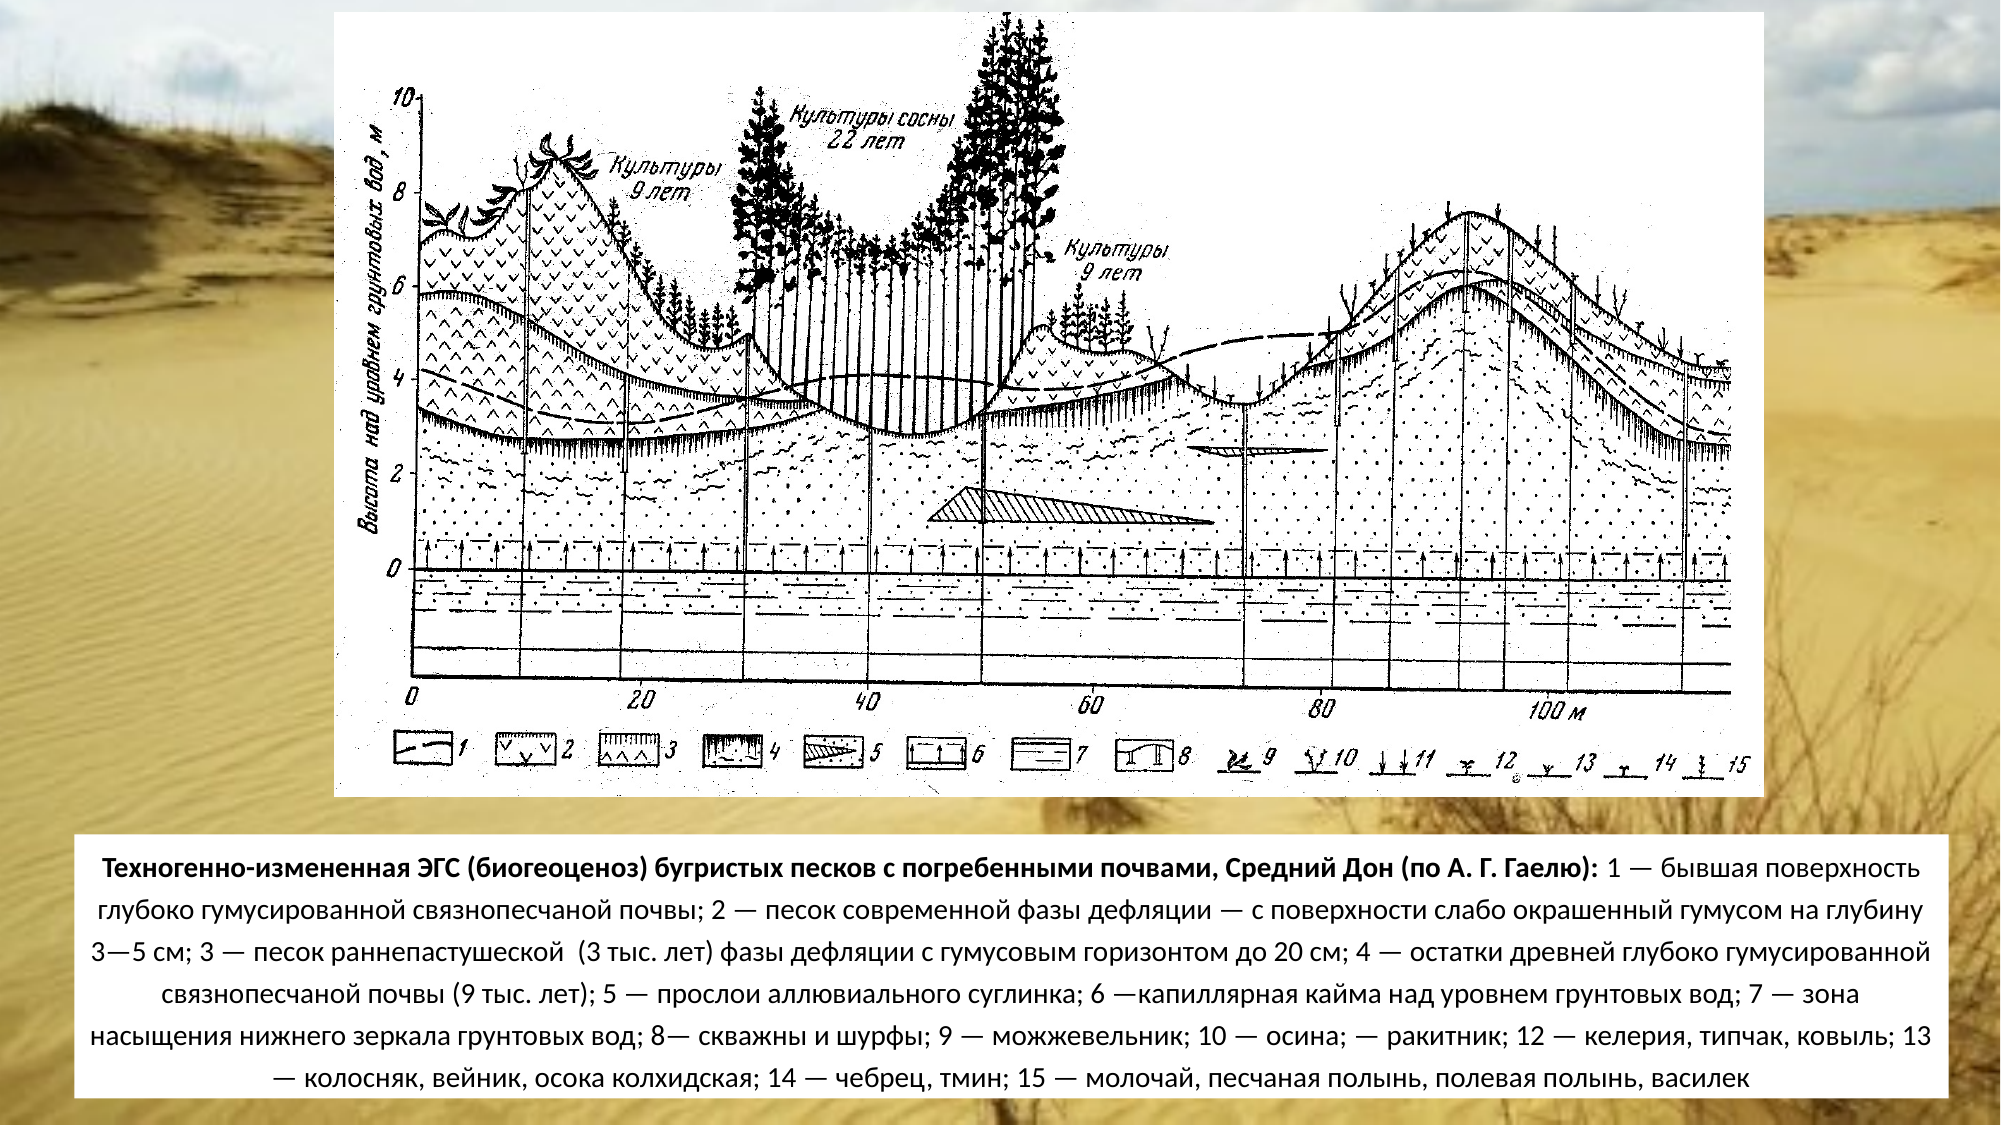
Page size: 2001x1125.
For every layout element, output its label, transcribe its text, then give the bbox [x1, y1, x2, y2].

list Техногенно-измененная ЭГС (биогеоценоз) бугристых песков с погребенными почвами, Средний Дон (по А. Г. Гаелю): 1 — бывшая поверхность глубоко гумусированной связнопесчаной почвы; 2 — песок современной фазы дефляции — с поверхности слабо окрашенный гумусом на глубину 3—5 см; 3 — песок раннепастушеской (3 тыс. лет) фазы дефляции с гумусовым горизонтом до 20 см; 4 — остатки древней глубоко гумусированной связнопесчаной почвы (9 тыс. лет); 5 — прослои аллювиального суглинка; 6 —капиллярная кайма над уровнем грунтовых вод; 7 — зона насыщения нижнего зеркала грунтовых вод; 8— скважны и шурфы; 9 — можжевельник; 10 — осина; — ракитник; 12 — келерия, типчак, ковыль; 13 — колосняк, вейник, осока колхидская; 14 — чебрец, тмин; 15 — молочай, песчаная полынь, полевая полынь, василек [74, 834, 1949, 1099]
picture [0, 0, 2001, 1125]
